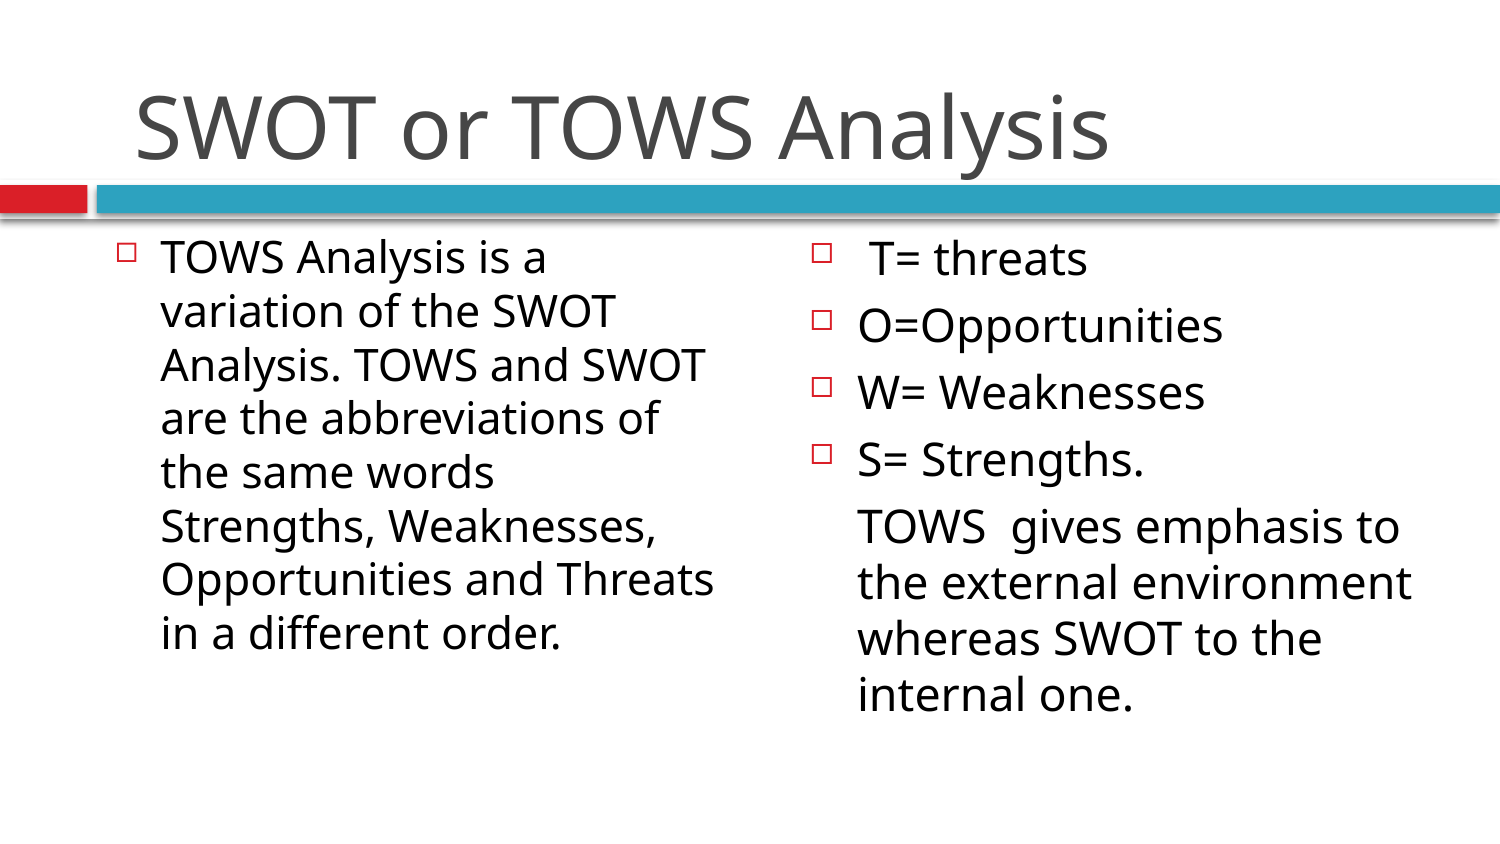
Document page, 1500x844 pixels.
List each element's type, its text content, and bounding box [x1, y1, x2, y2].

list TOWS Analysis is a variation of the SWOT Analysis. TOWS and SWOT are the abbreviations of the same words Strengths, Weaknesses, Opportunities and Threats in a different order. [99, 221, 738, 758]
title SWOT or TOWS Analysis [99, 19, 1438, 185]
list Τ= threats O=Opportunities W= Weaknesses S= Strengths. TOWS gives emphasis to the external environment whereas SWOT to the internal one. [794, 221, 1433, 758]
